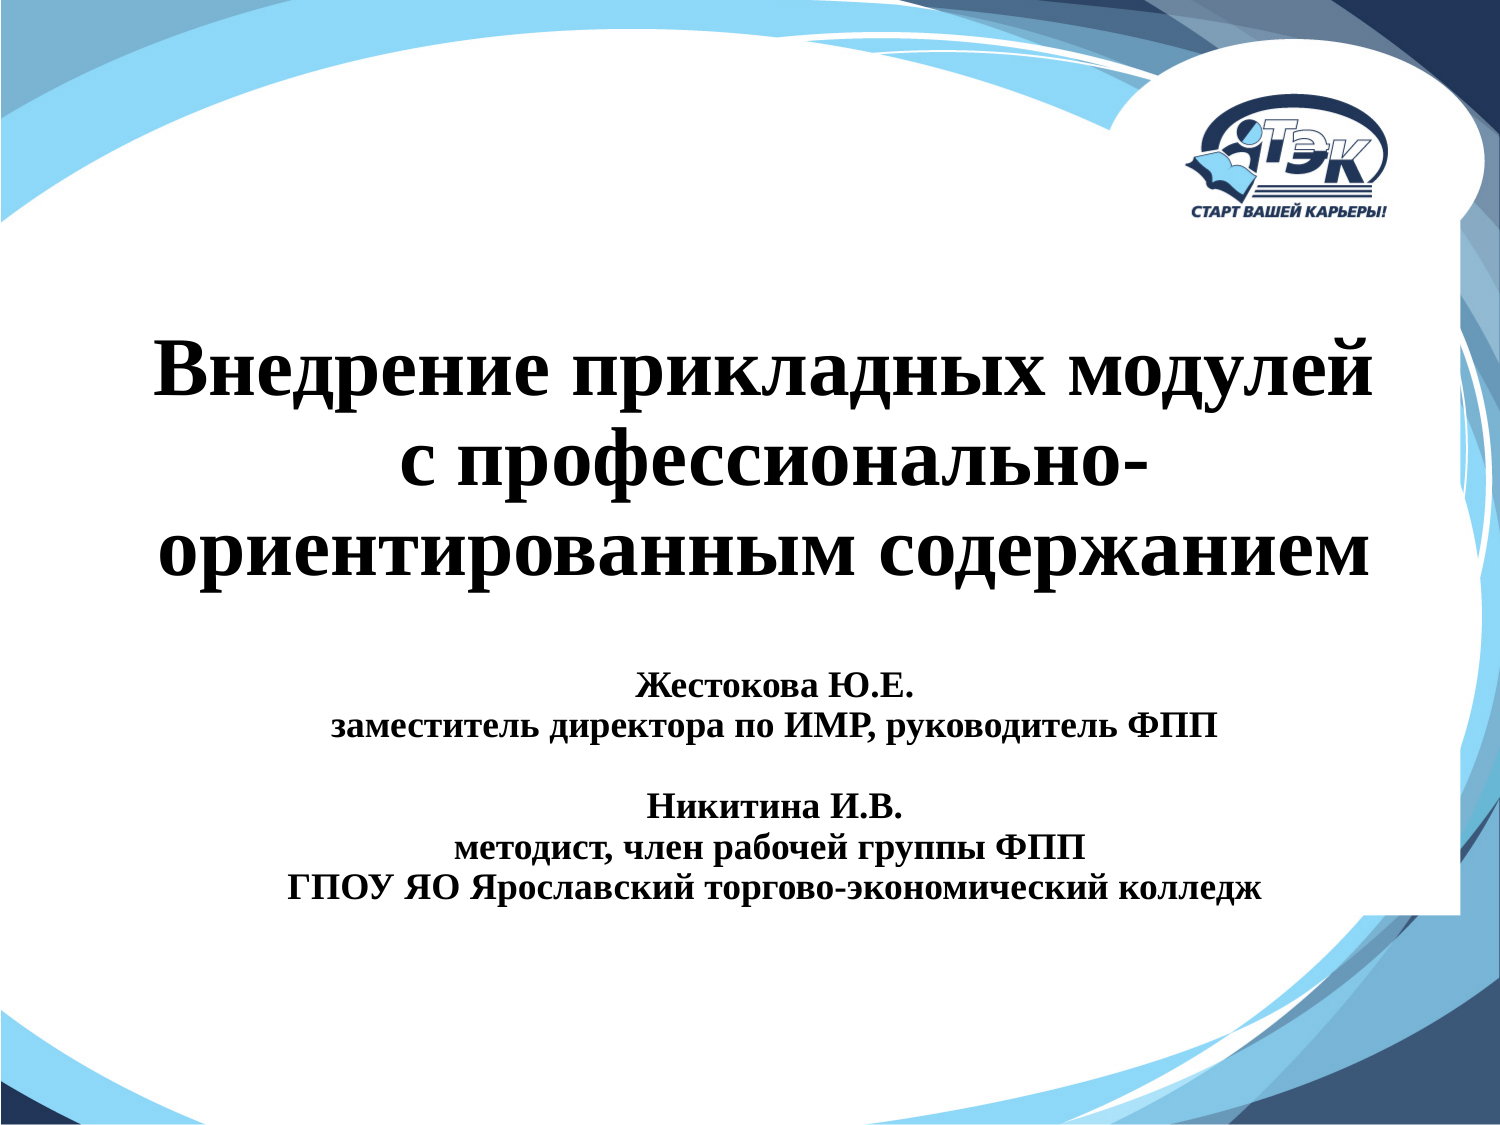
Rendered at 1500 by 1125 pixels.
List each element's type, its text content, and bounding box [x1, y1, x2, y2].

picture [0, 0, 1500, 1125]
subtitle [281, 892, 1406, 1090]
title Внедрение прикладных модулей с профессионально- ориентированным содержанием Жестокова Ю.Е. заместитель директора по ИМР, руководитель ФПП Никитина И.В. методист, член рабочей группы ФПП ГПОУ ЯО Ярославский торгово-экономический колледж [88, 220, 1462, 917]
